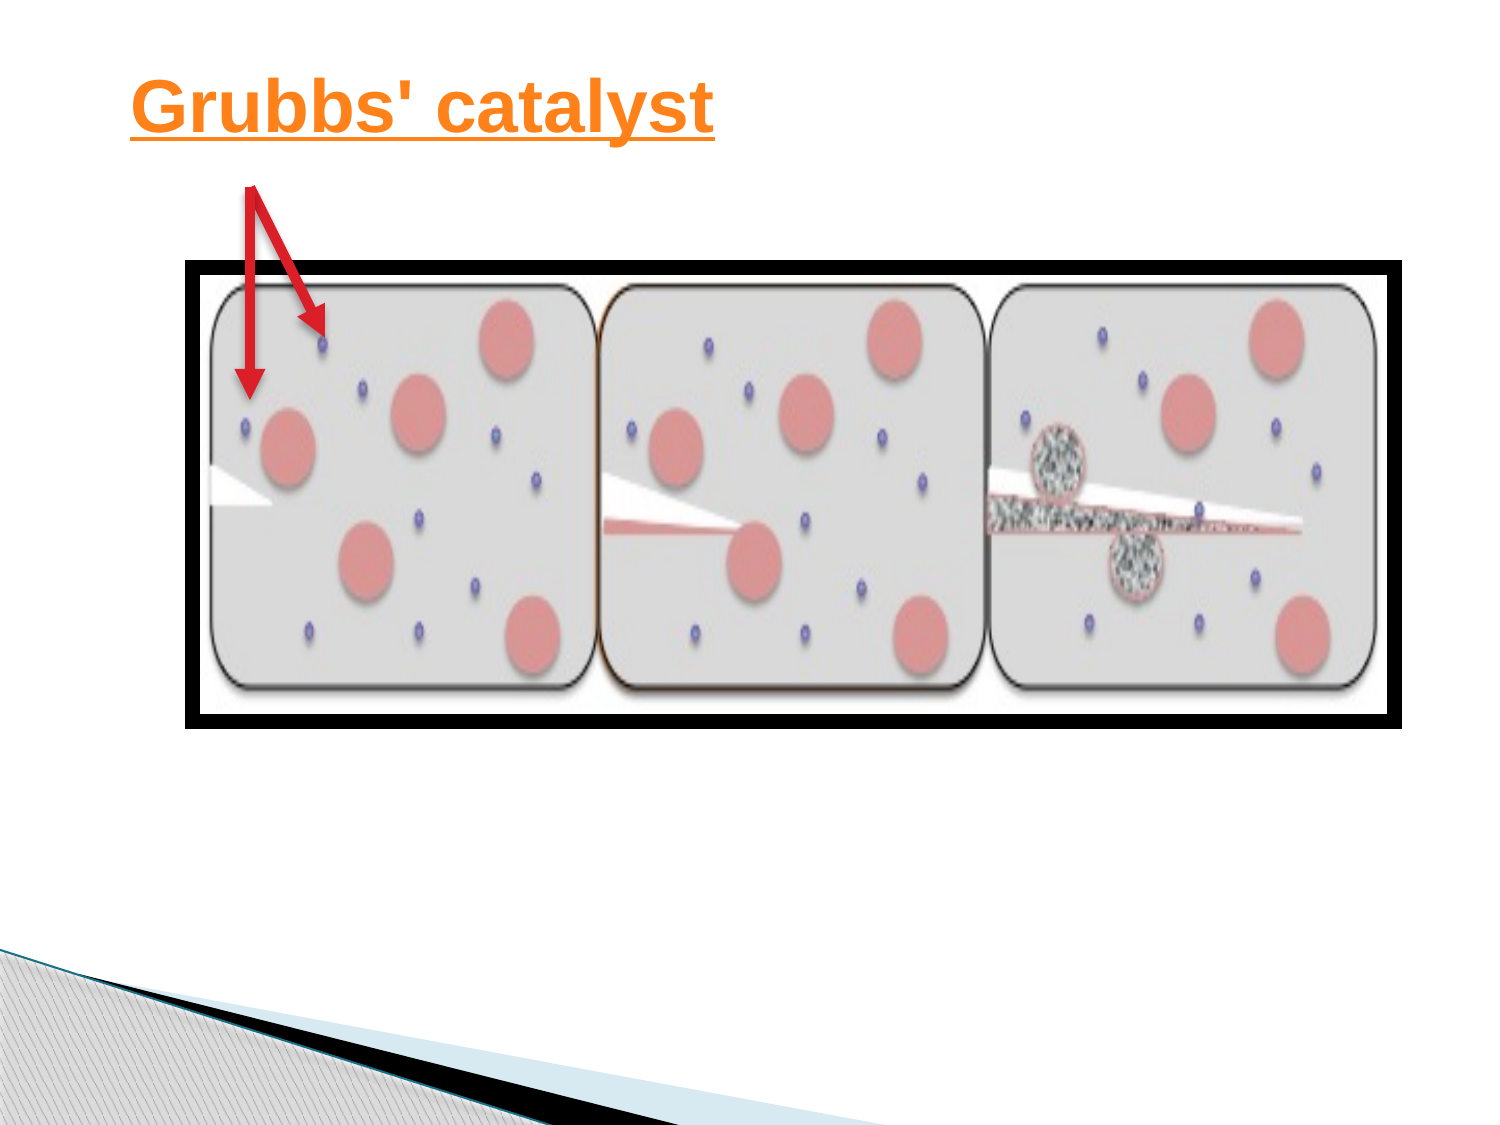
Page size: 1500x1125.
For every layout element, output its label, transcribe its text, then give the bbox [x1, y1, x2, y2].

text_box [251, 187, 326, 338]
text_box Grubbs' catalyst [115, 49, 730, 155]
picture [199, 274, 1388, 715]
